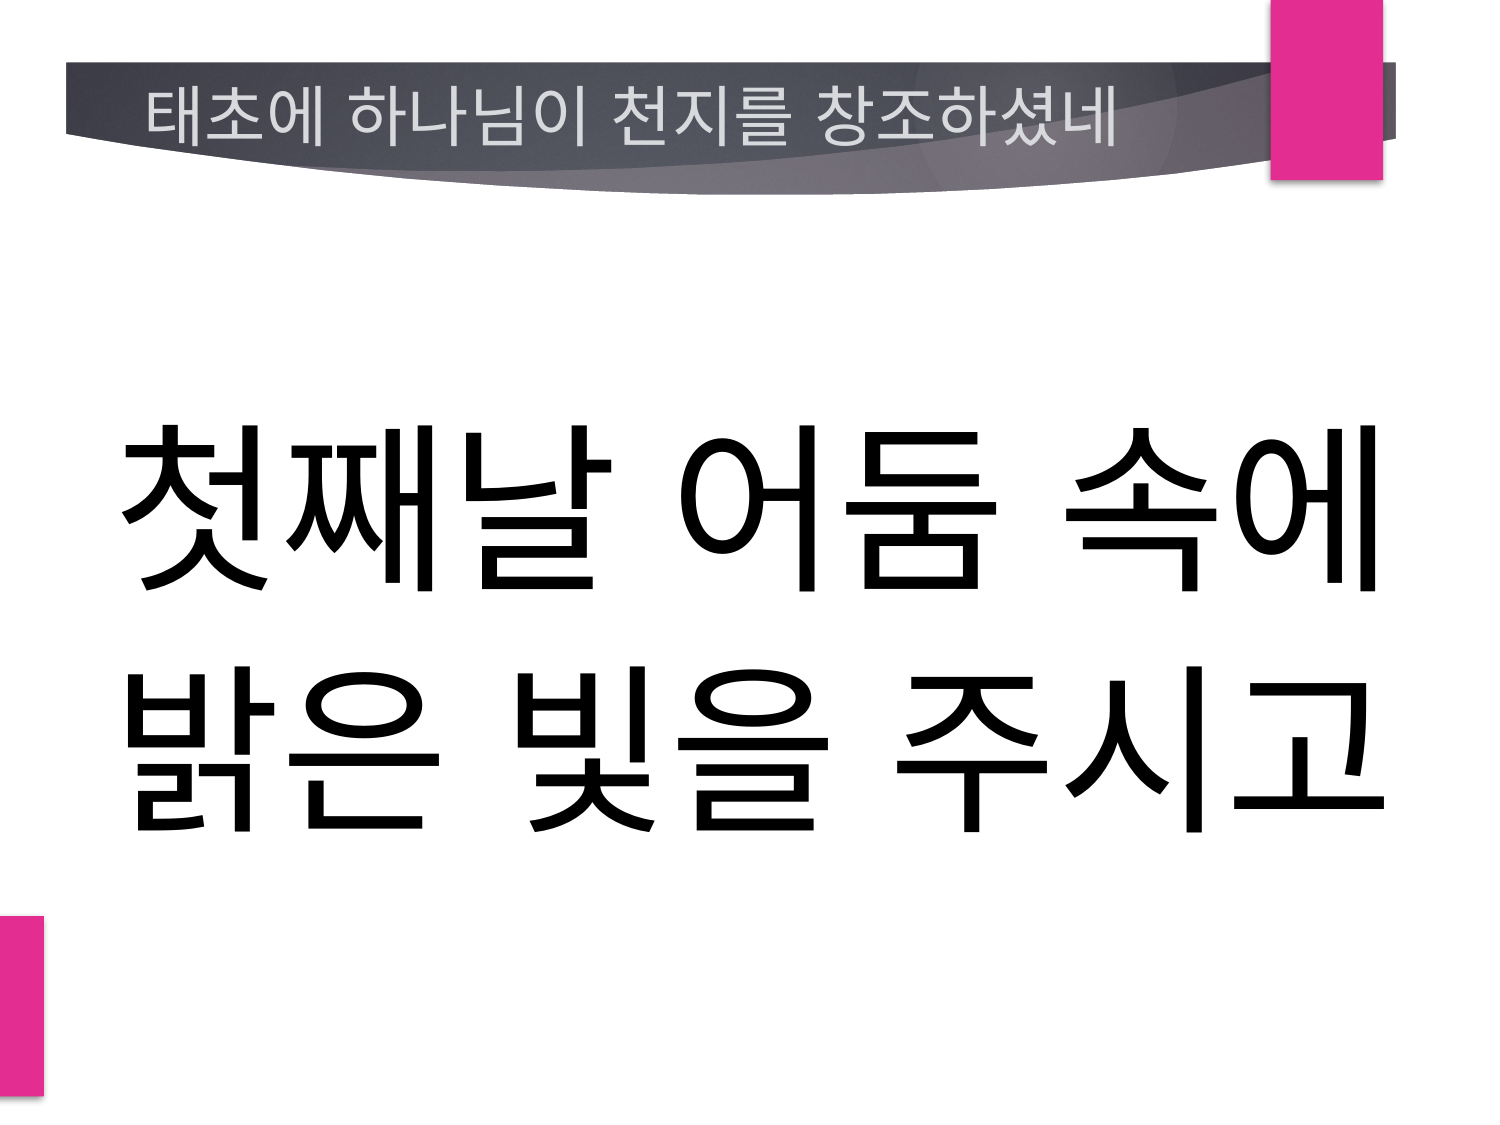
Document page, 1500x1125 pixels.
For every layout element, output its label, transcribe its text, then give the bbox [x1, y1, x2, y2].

title 태초에 하나님이 천지를 창조하셨네 [128, 56, 1170, 174]
list 첫째날 어둠 속에 밝은 빛을 주시고 [85, 387, 1422, 862]
